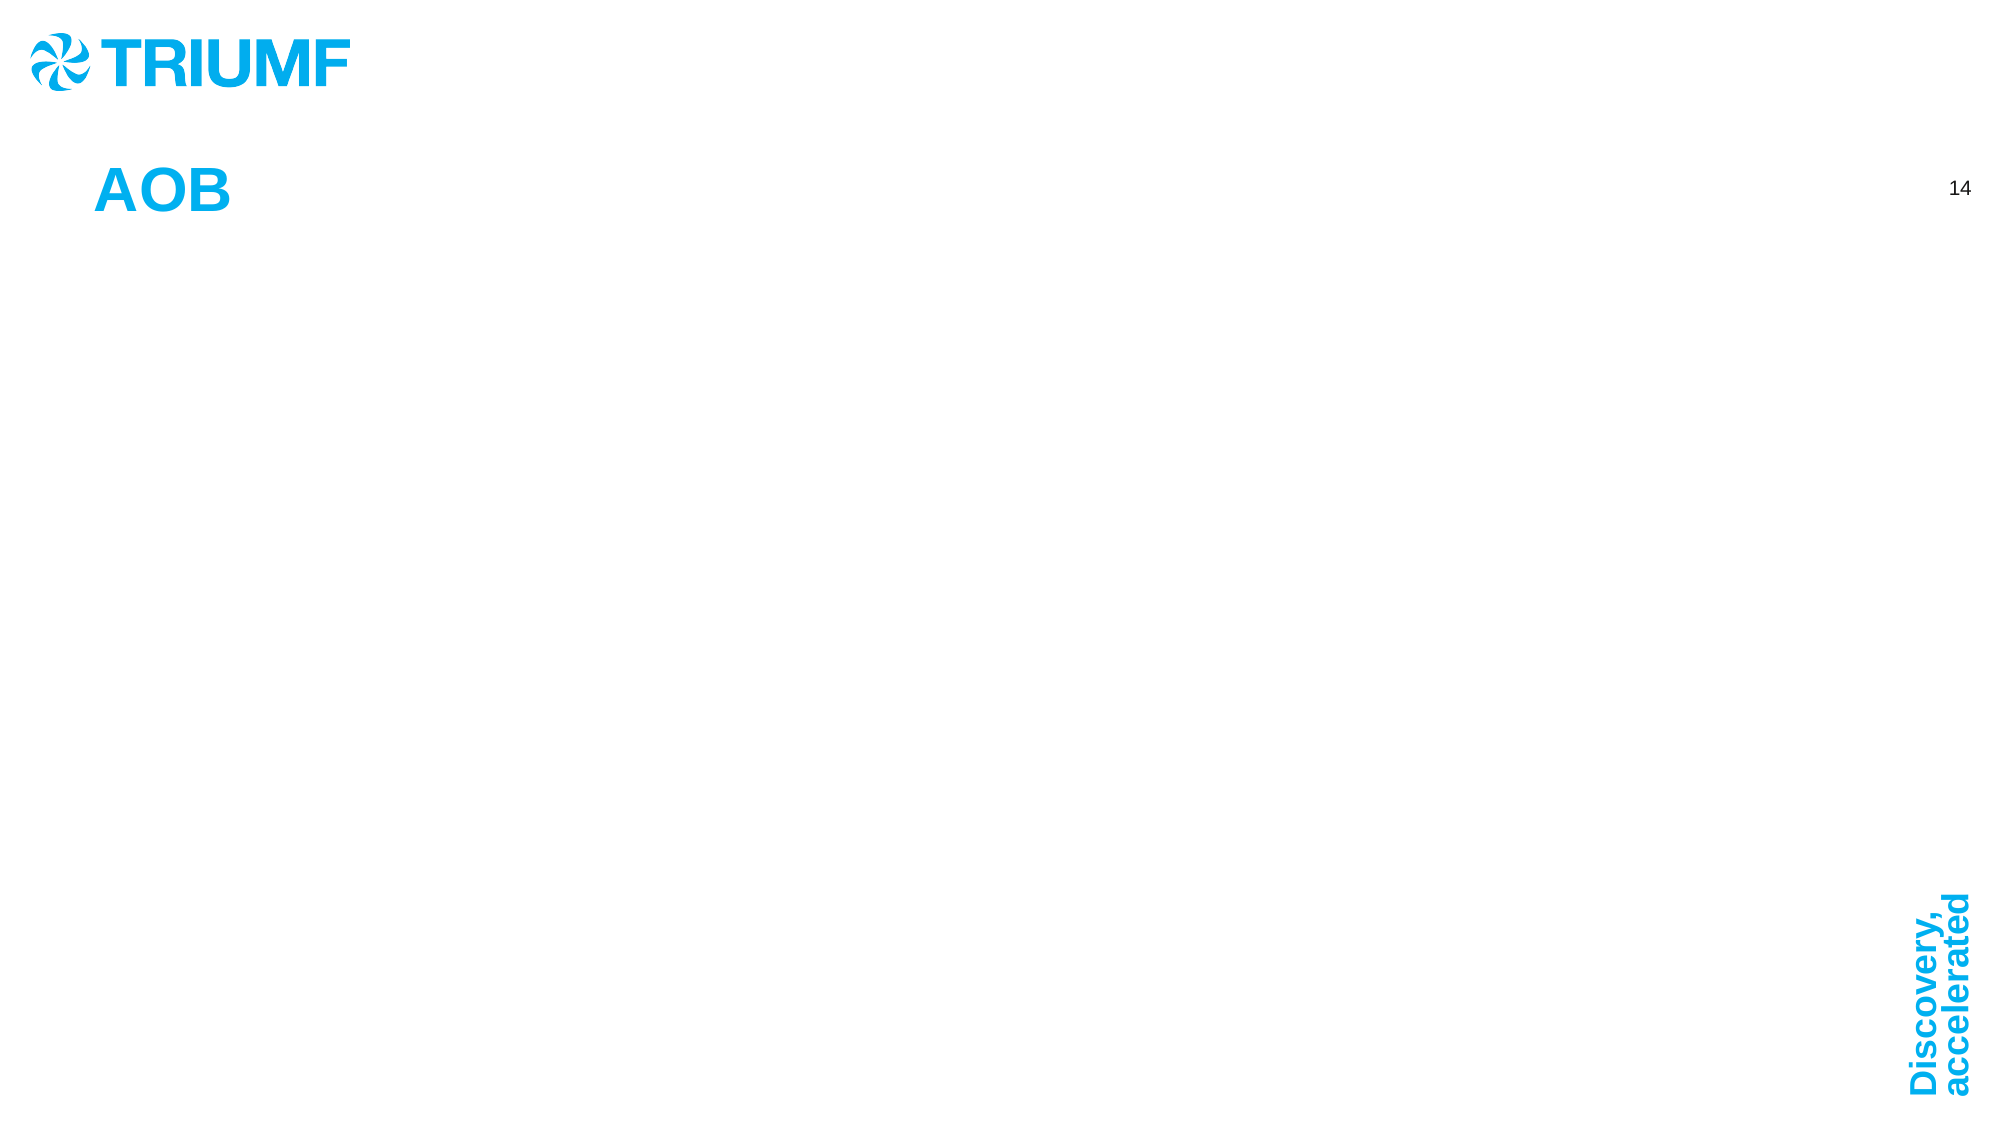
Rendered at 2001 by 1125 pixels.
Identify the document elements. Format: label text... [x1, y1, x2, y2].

picture [30, 33, 350, 91]
text_box AOB [79, 150, 1809, 264]
